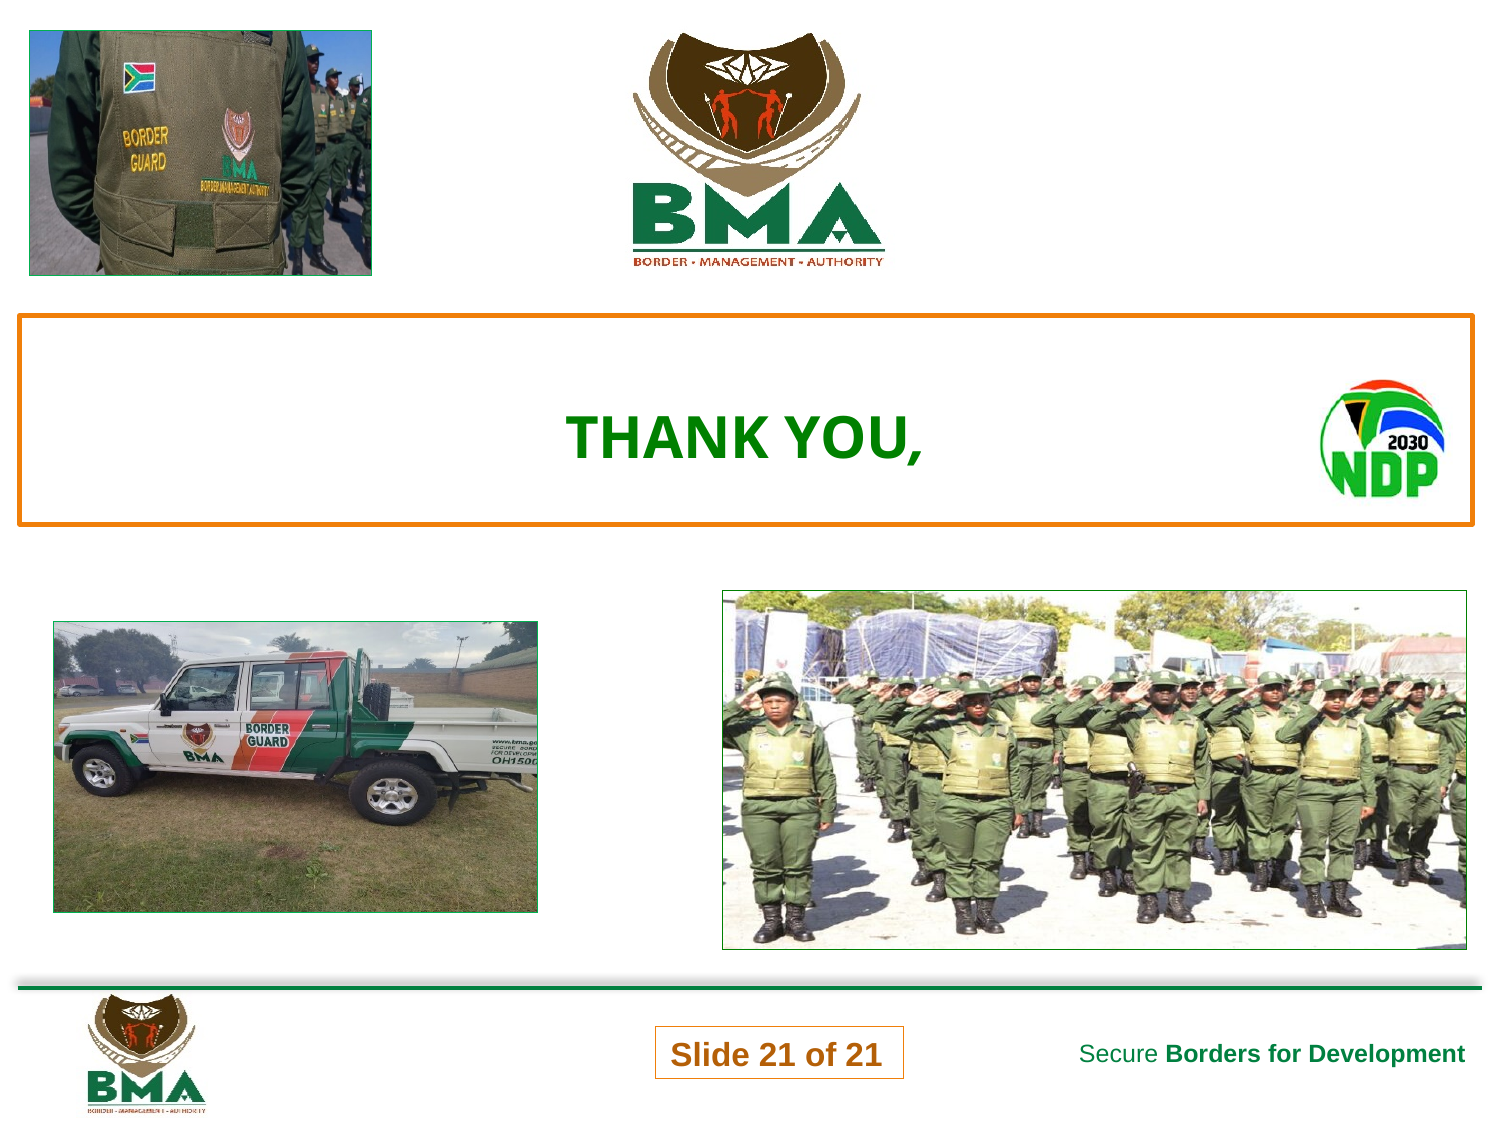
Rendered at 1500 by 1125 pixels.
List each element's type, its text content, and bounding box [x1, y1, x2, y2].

text_box Secure Borders for Development [1064, 1029, 1481, 1075]
picture [722, 590, 1467, 951]
picture [29, 30, 373, 276]
picture [1304, 365, 1453, 508]
text_box Slide 21 of 21 [655, 1026, 904, 1079]
picture [607, 18, 911, 276]
list THANK YOU, [17, 313, 1475, 527]
picture [52, 621, 538, 913]
picture [76, 989, 219, 1118]
